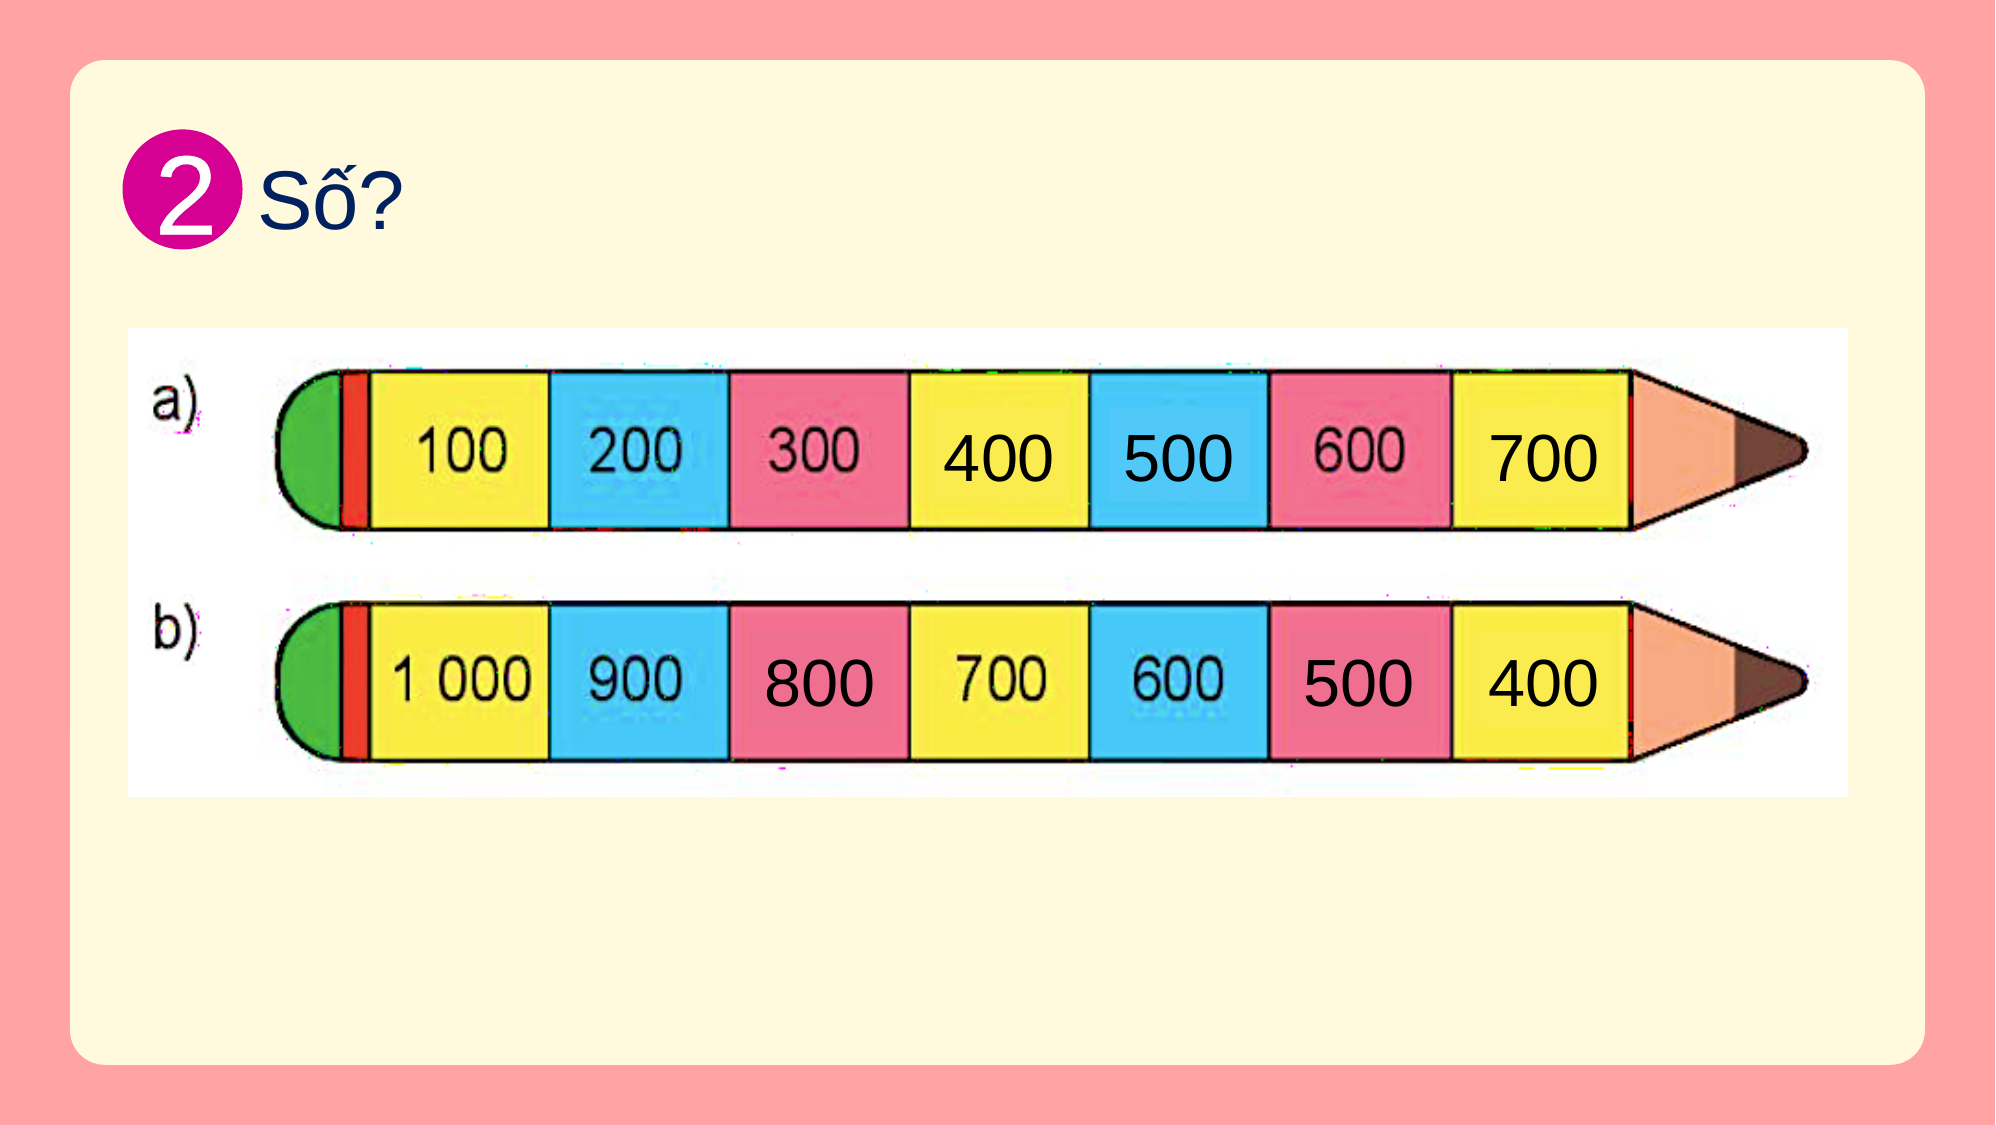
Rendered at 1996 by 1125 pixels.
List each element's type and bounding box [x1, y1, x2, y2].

picture [128, 327, 1848, 798]
text_box [122, 129, 1812, 256]
